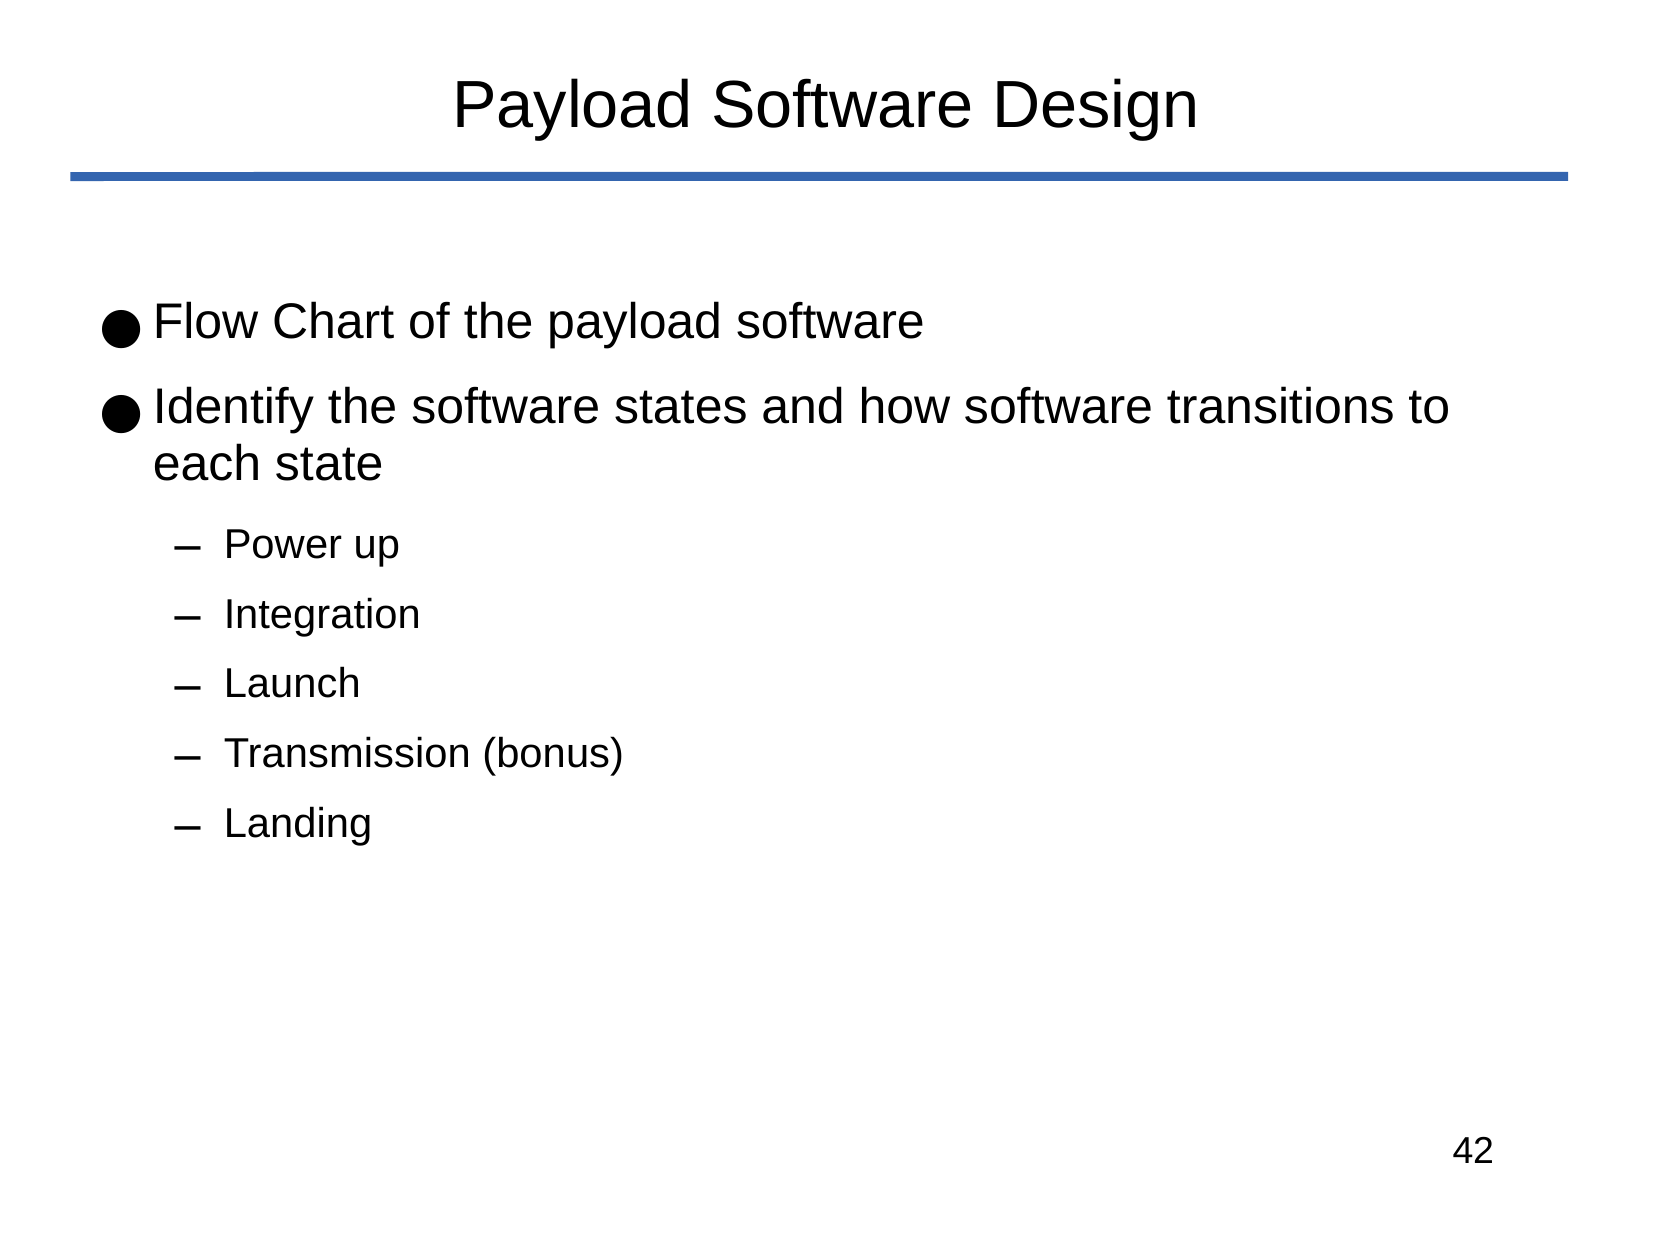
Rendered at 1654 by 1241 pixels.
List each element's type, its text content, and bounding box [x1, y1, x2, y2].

list Flow Chart of the payload software Identify the software states and how software transitions to each state Power up Integration Launch Transmission (bonus) Landing [82, 290, 1570, 1109]
title Payload Software Design [82, 49, 1570, 157]
slide_number ‹#› [1452, 1129, 1571, 1215]
